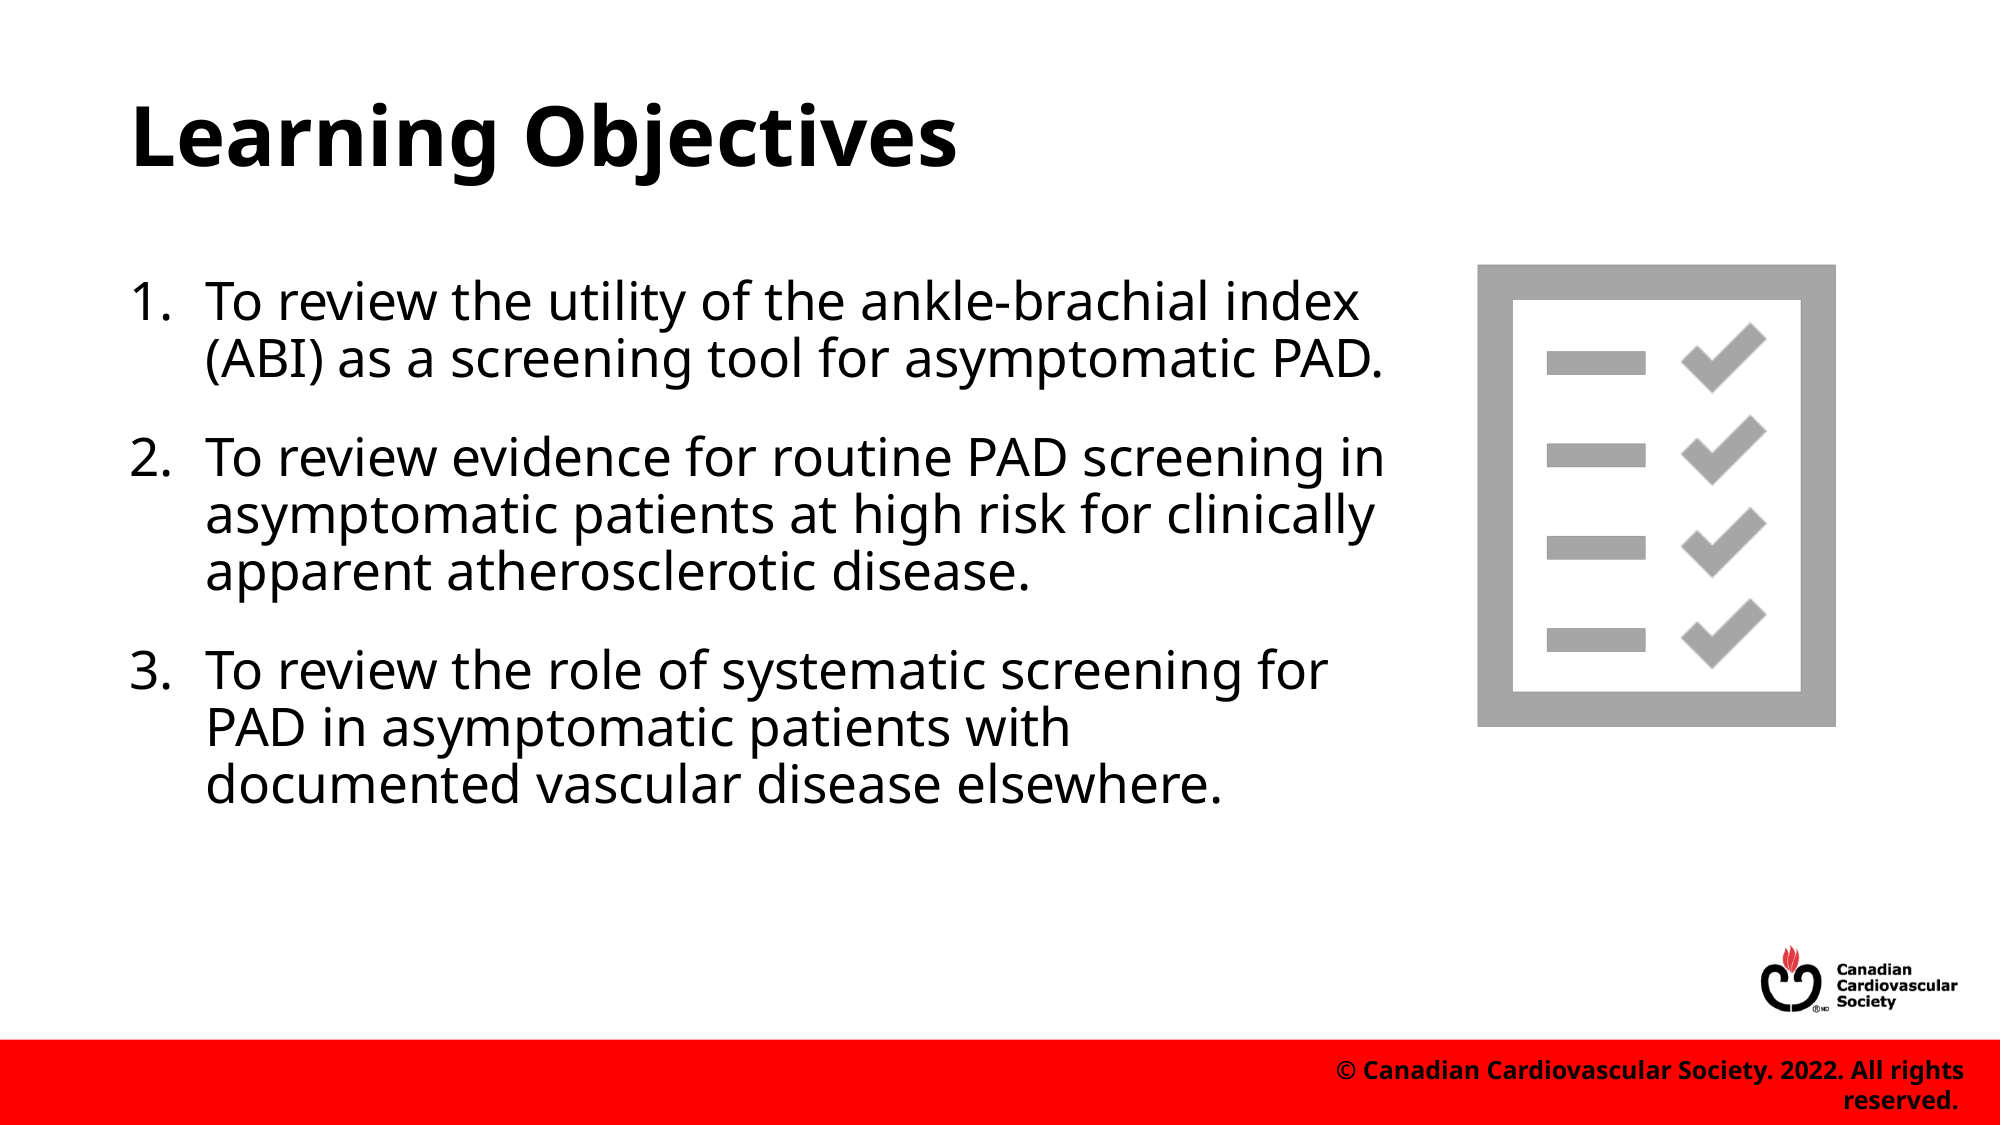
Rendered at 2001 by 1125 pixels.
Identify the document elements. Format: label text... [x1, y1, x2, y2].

list To review the utility of the ankle-brachial index (ABI) as a screening tool for asymptomatic PAD. To review evidence for routine PAD screening in asymptomatic patients at high risk for clinically apparent atherosclerotic disease. To review the role of systematic screening for PAD in asymptomatic patients with documented vascular disease elsewhere. [114, 267, 1402, 882]
picture [1380, 219, 1934, 773]
title Learning Objectives [114, 59, 1886, 220]
picture [1744, 931, 1979, 1035]
